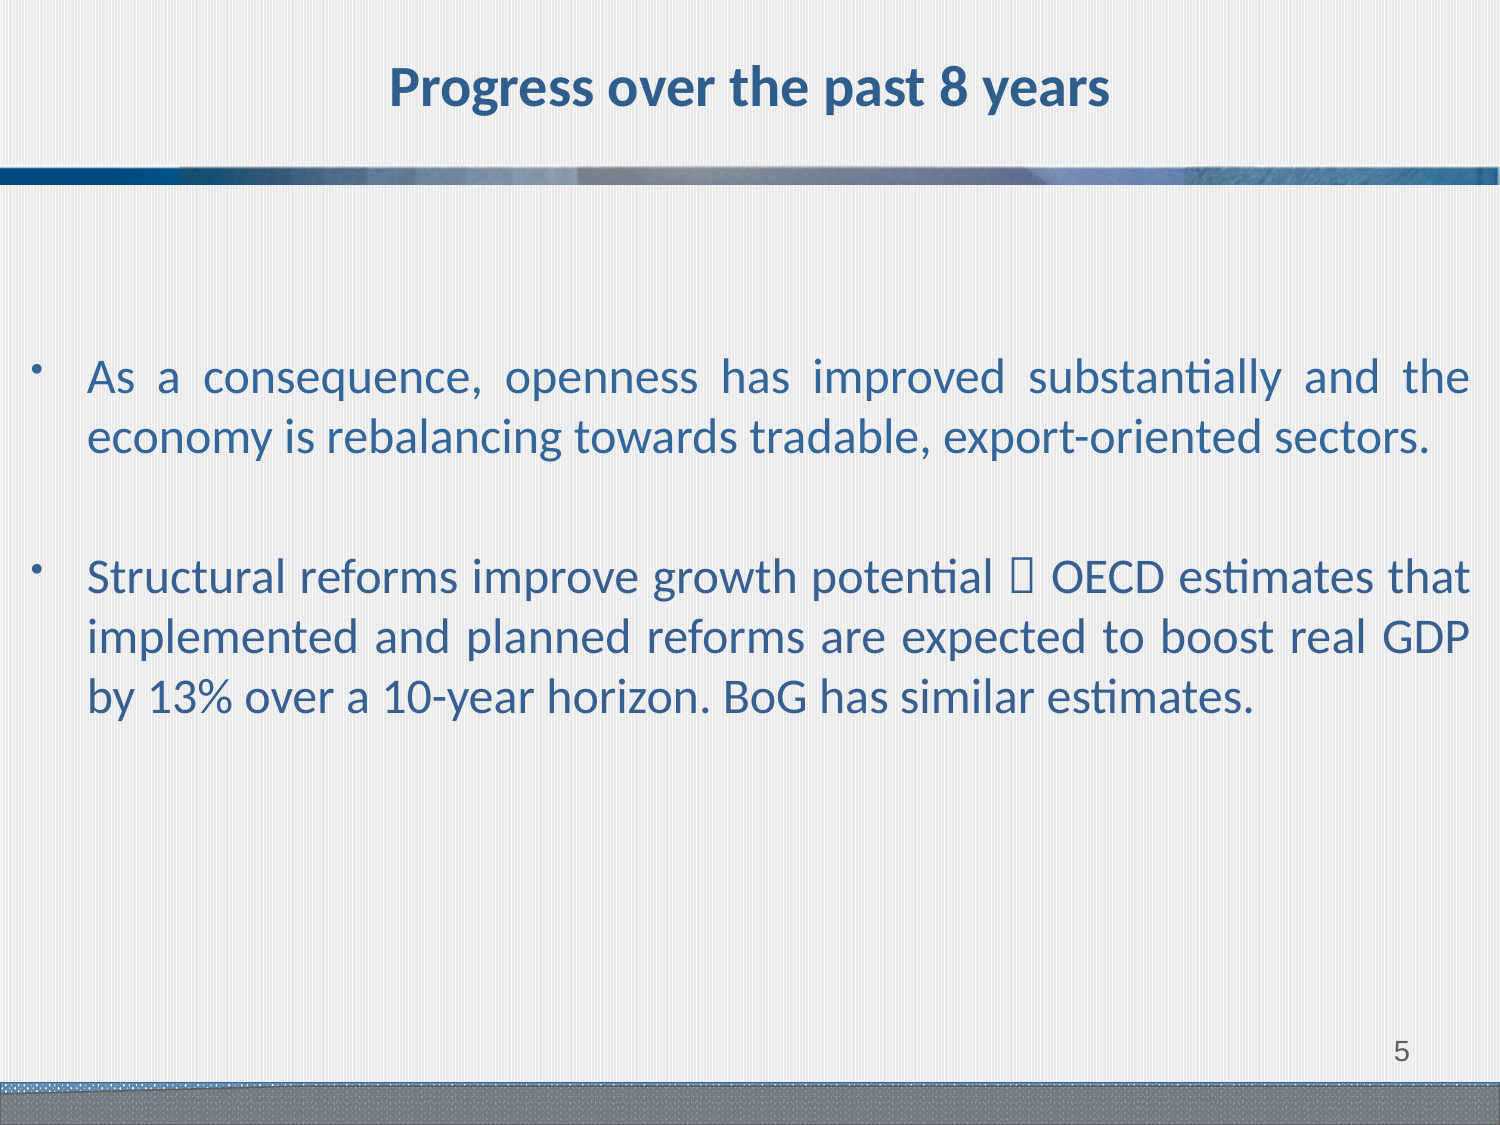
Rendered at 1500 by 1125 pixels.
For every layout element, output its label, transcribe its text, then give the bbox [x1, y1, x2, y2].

list As a consequence, openness has improved substantially and the economy is rebalancing towards tradable, export-oriented sectors. Structural reforms improve growth potential  OECD estimates that implemented and planned reforms are expected to boost real GDP by 13% over a 10-year horizon. BoG has similar estimates. [15, 196, 1487, 1013]
picture [0, 167, 1500, 185]
title Progress over the past 8 years [0, 0, 1500, 167]
slide_number 4 [1074, 1024, 1425, 1103]
